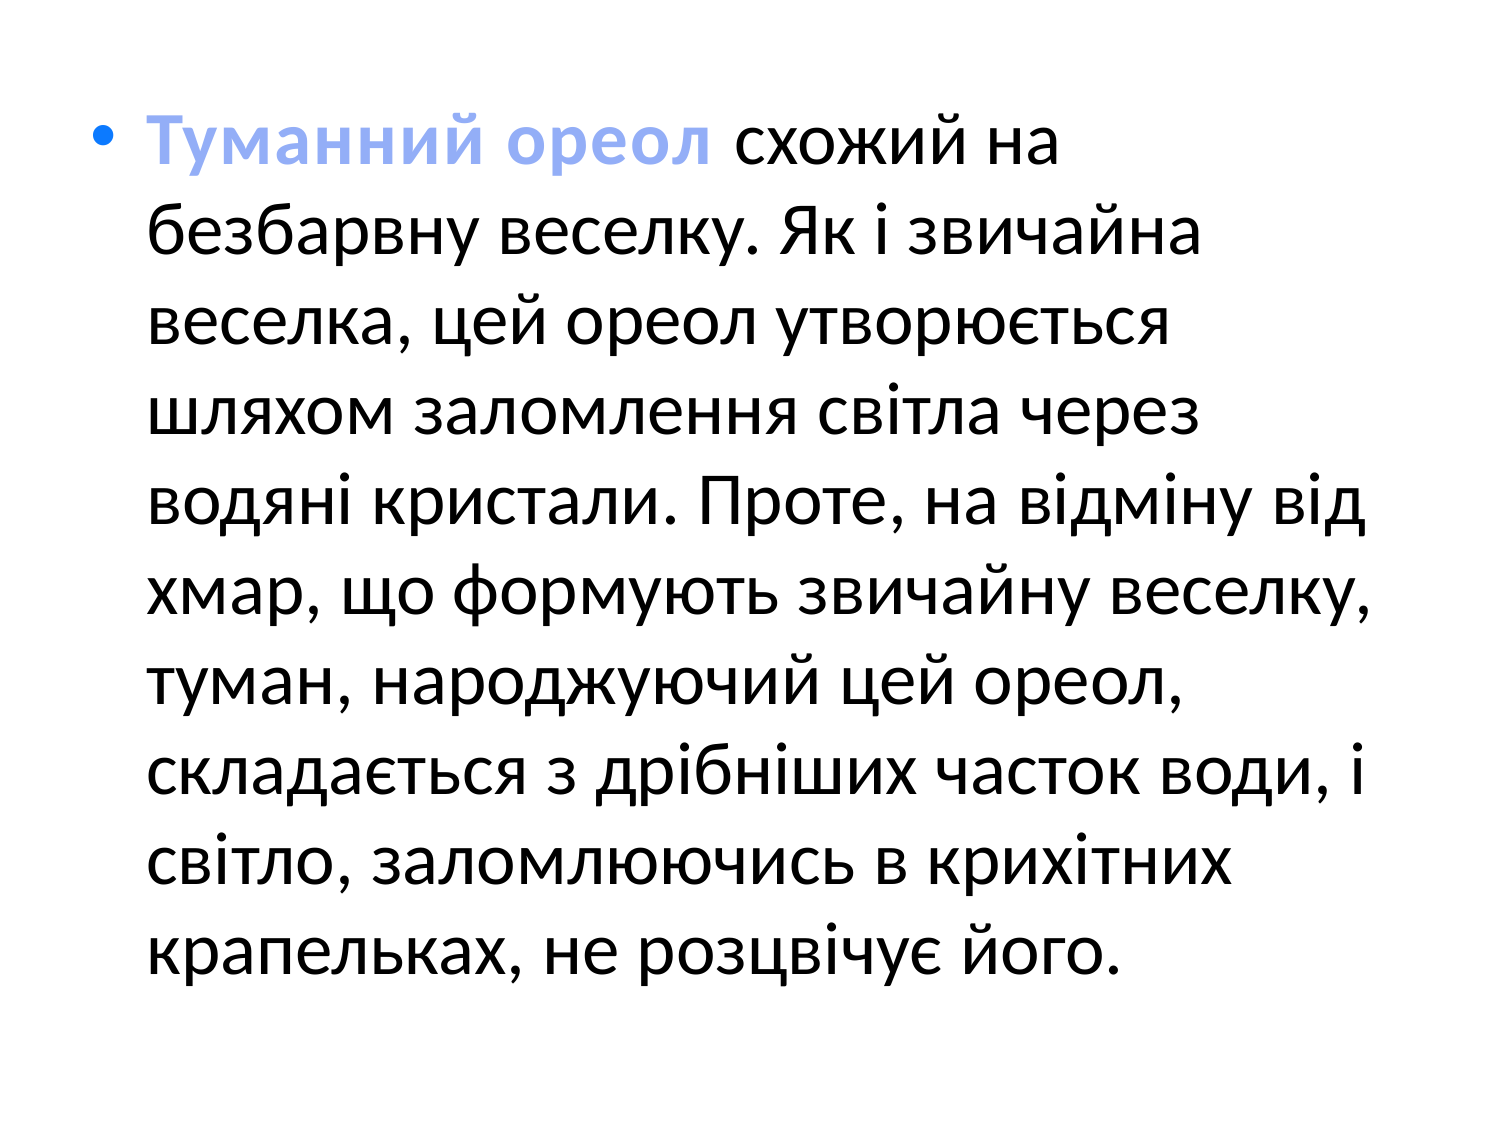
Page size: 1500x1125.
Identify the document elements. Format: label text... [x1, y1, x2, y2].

list Туманний ореол схожий на безбарвну веселку. Як і звичайна веселка, цей ореол утворюється шляхом заломлення світла через водяні кристали. Проте, на відміну від хмар, що формують звичайну веселку, туман, народжуючий цей ореол, складається з дрібніших часток води, і світло, заломлюючись в крихітних крапельках, не розцвічує його. [75, 82, 1425, 1005]
